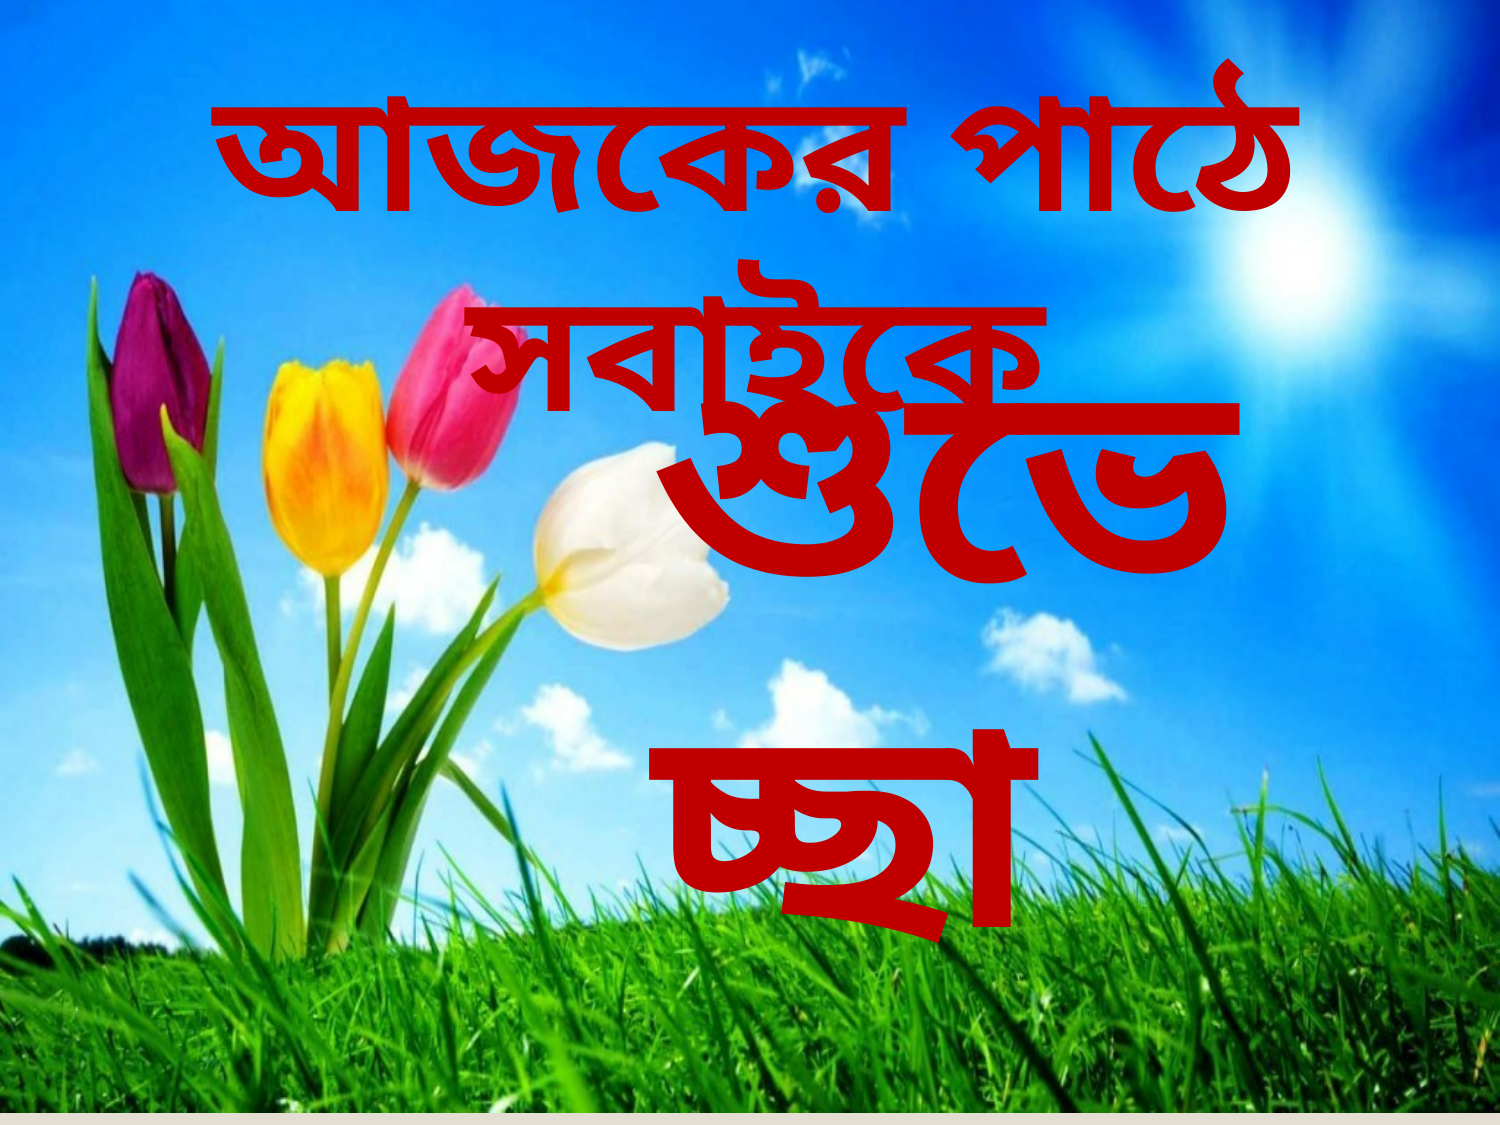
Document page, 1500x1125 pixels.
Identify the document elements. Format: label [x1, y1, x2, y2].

text_box [0, 0, 1500, 1113]
